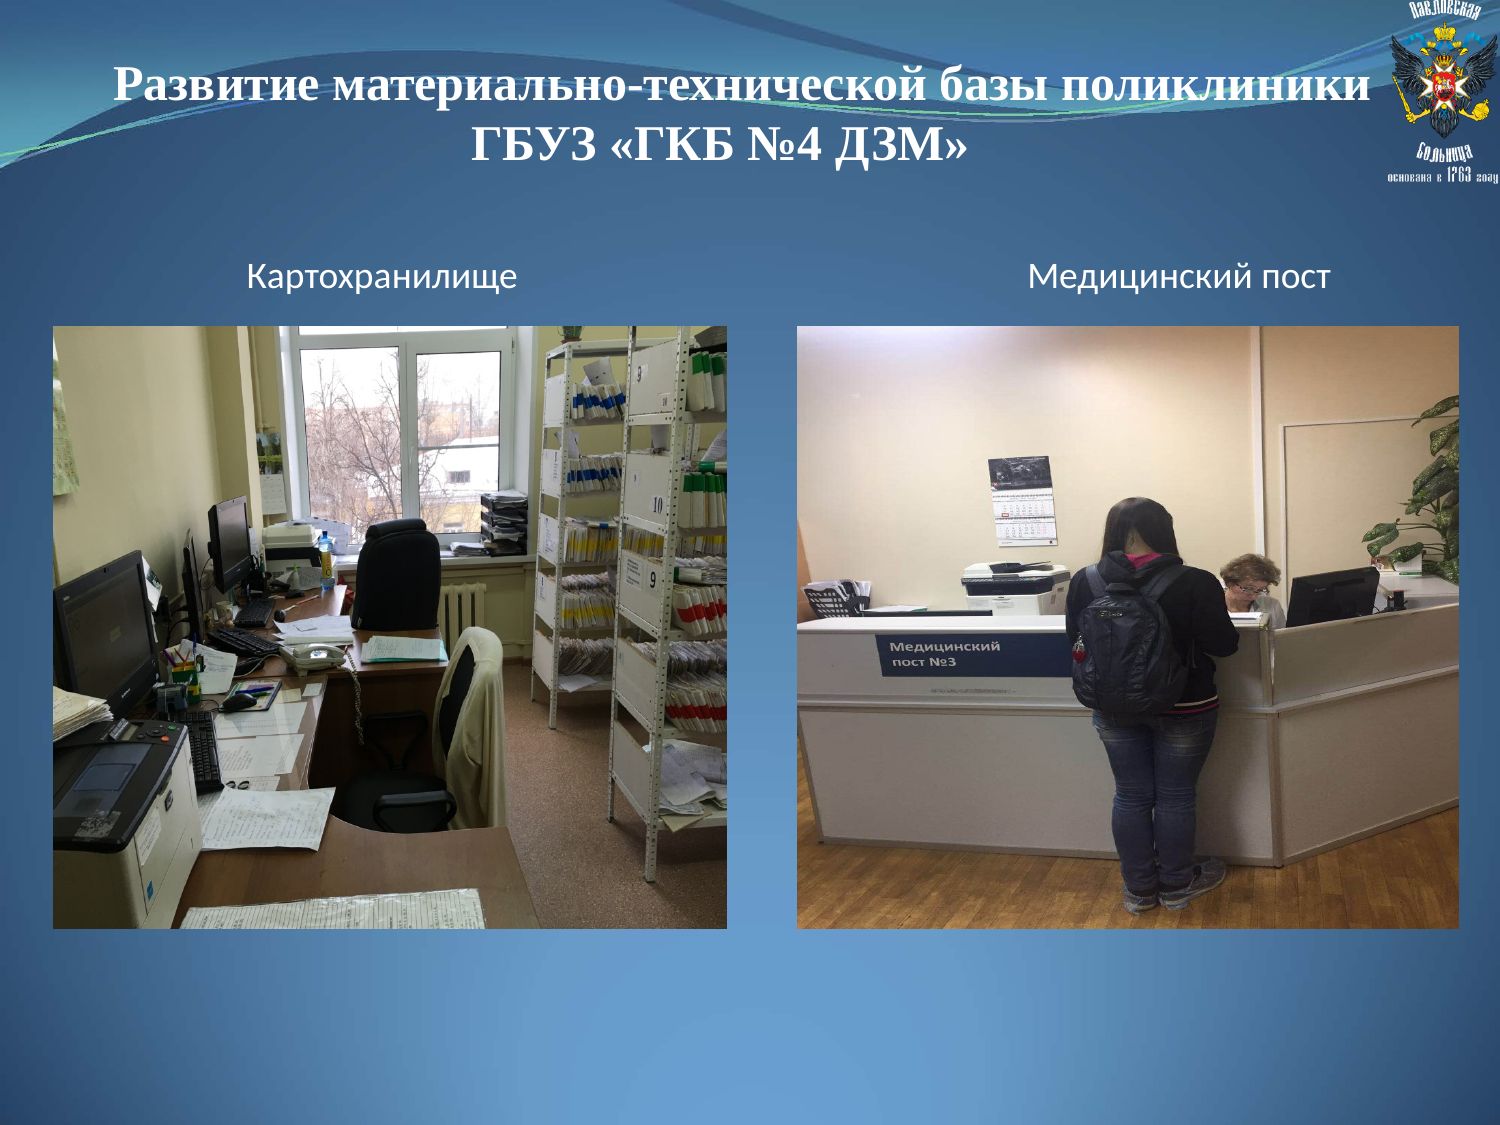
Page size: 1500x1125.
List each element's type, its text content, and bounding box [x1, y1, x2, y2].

text_box Развитие материально-технической базы поликлиники ГБУЗ «ГКБ №4 ДЗМ» [0, 43, 1382, 179]
text_box Картохранилище [231, 243, 542, 304]
text_box Медицинский пост [1012, 243, 1347, 304]
picture [0, 0, 1500, 1125]
